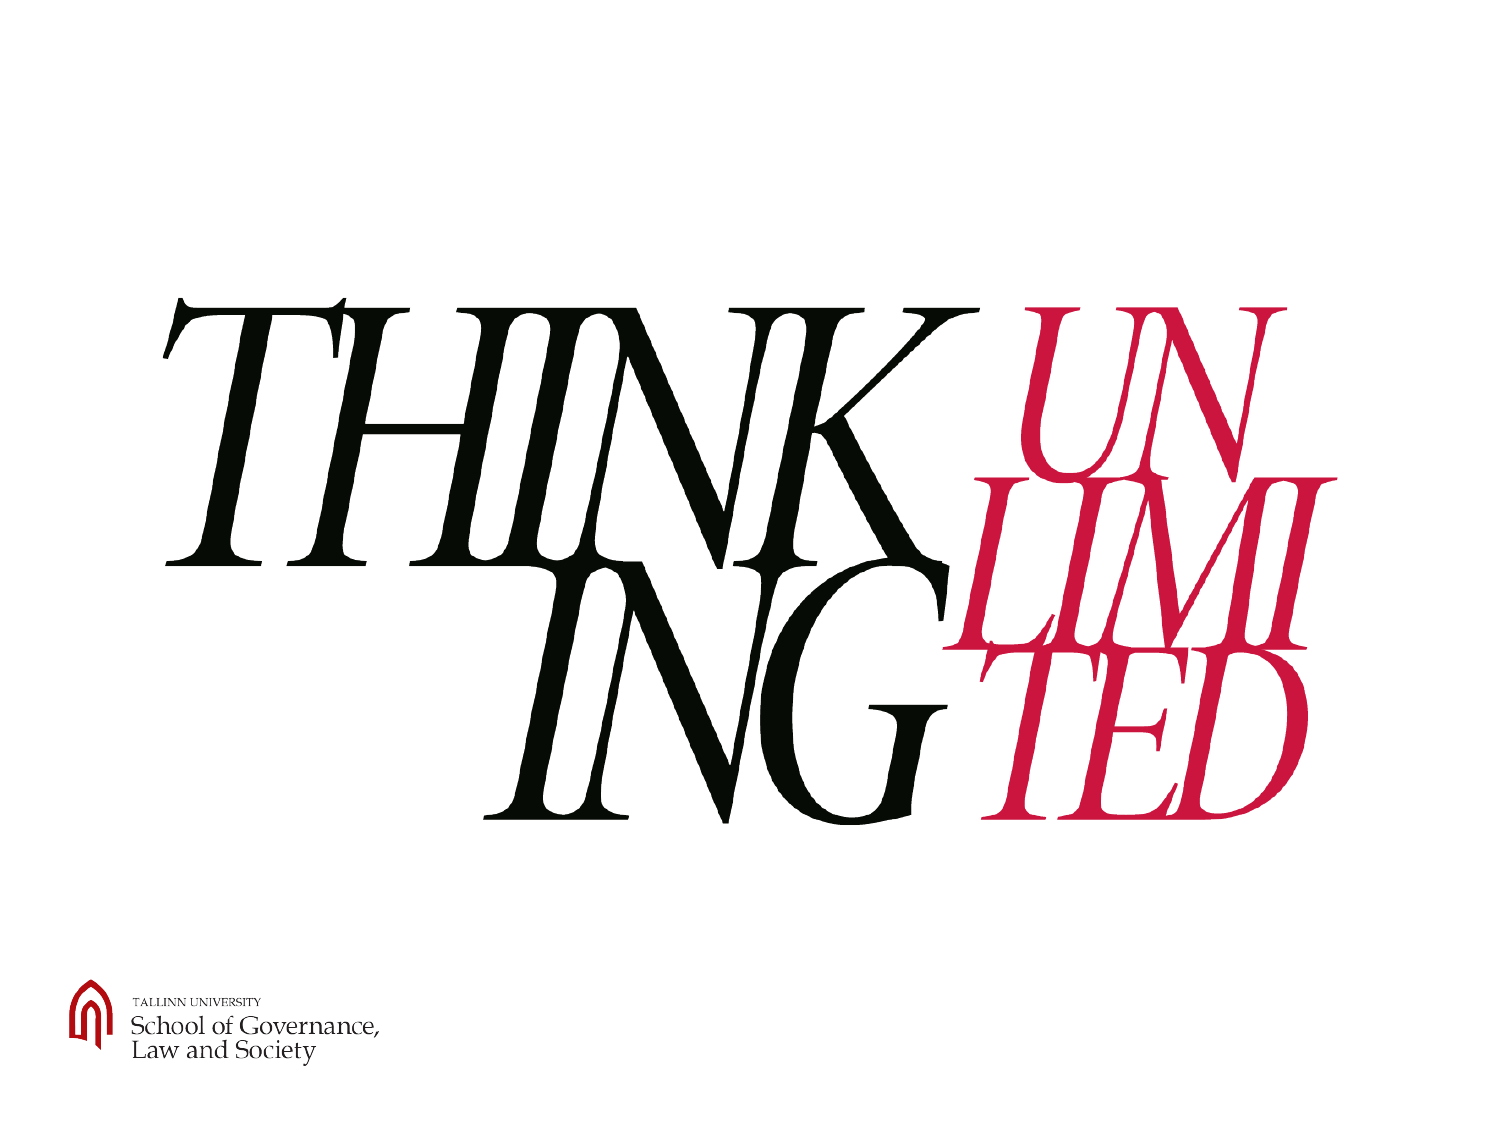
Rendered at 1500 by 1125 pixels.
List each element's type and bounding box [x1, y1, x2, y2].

picture [69, 104, 1370, 1071]
